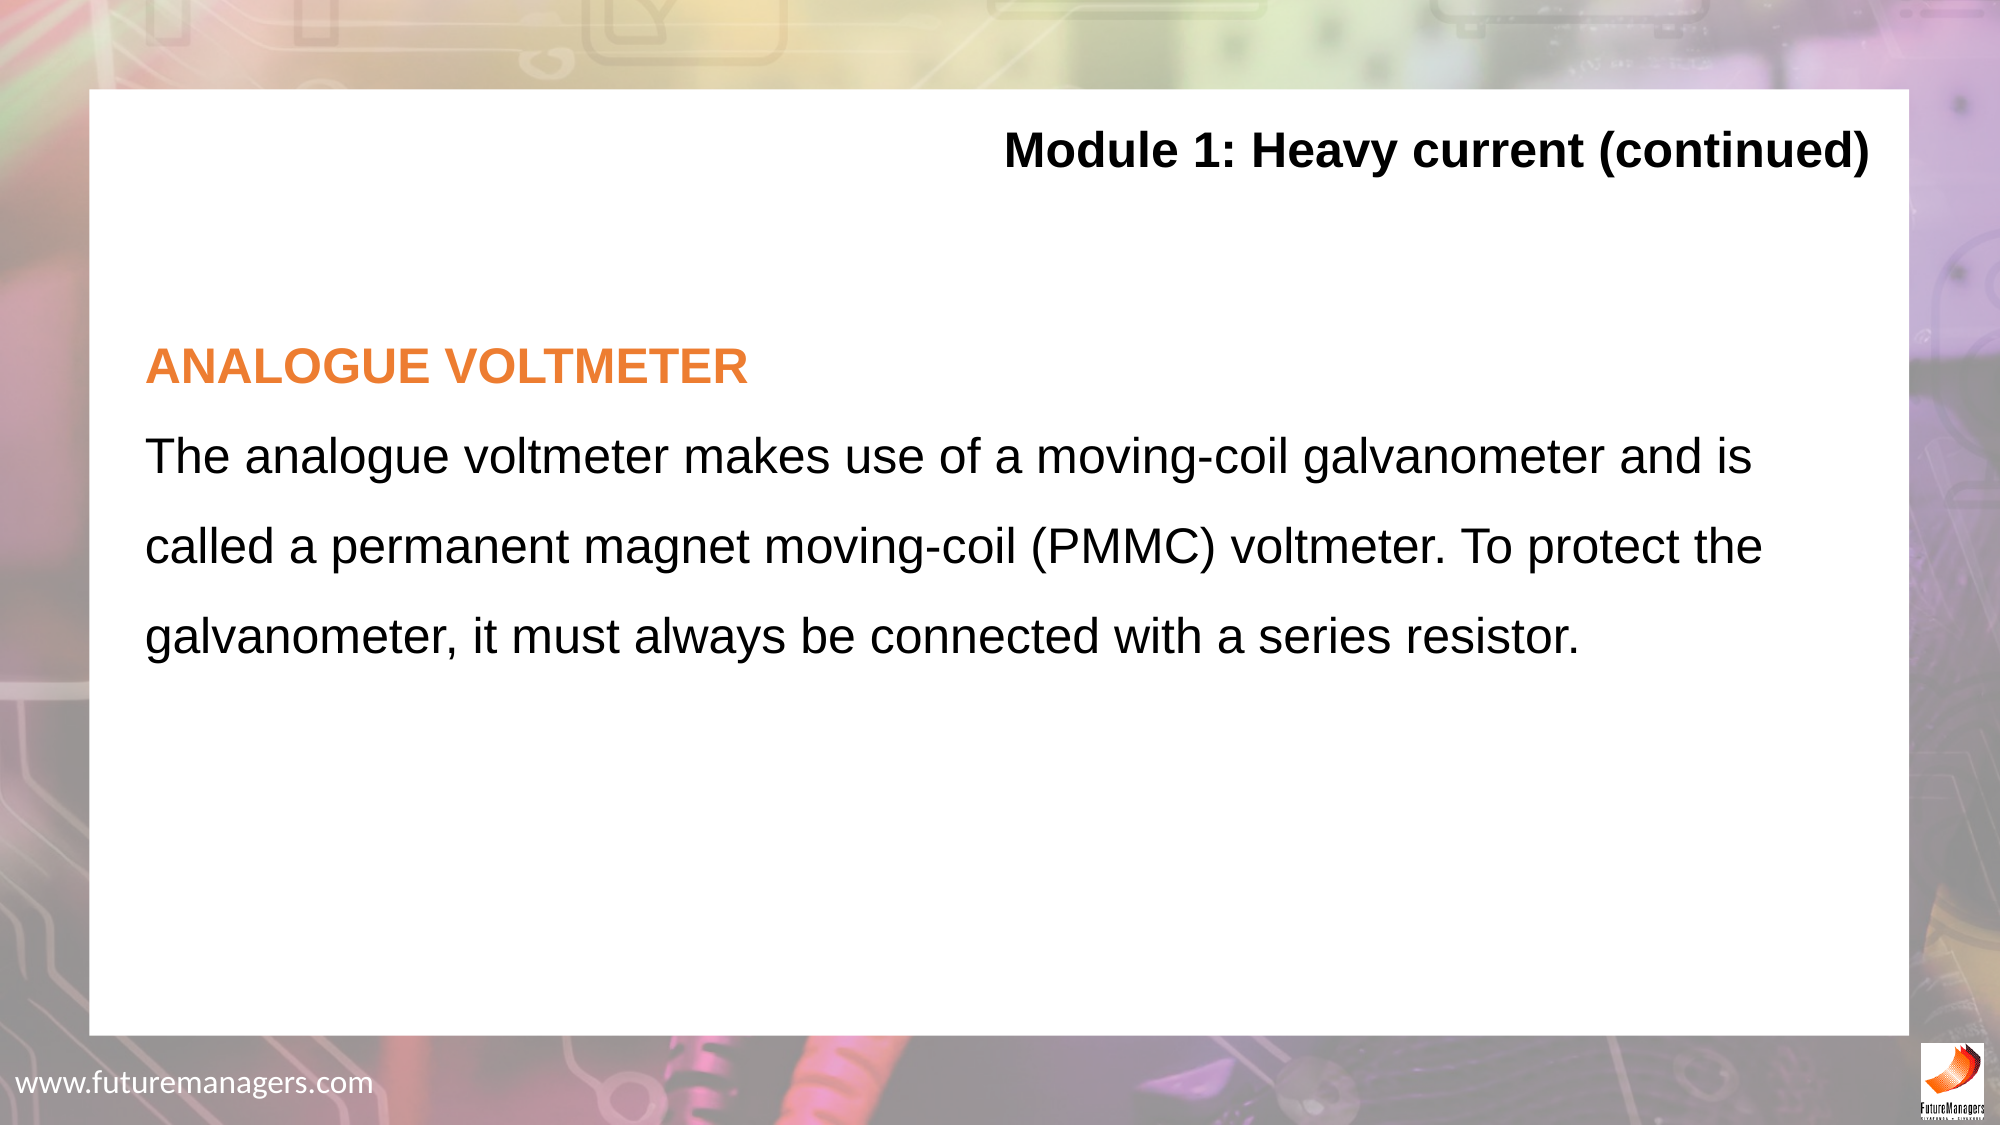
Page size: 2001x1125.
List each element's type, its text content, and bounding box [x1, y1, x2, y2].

text_box www.futuremanagers.com [0, 1052, 1447, 1108]
picture [1921, 1043, 1984, 1120]
text_box ANALOGUE VOLTMETER The analogue voltmeter makes use of a moving-coil galvanometer and is called a permanent magnet moving-coil (PMMC) voltmeter. To protect the galvanometer, it must always be connected with a series resistor. [130, 295, 1869, 761]
text_box Module 1: Heavy current (continued) [109, 109, 1886, 185]
text_box [88, 88, 1910, 1037]
